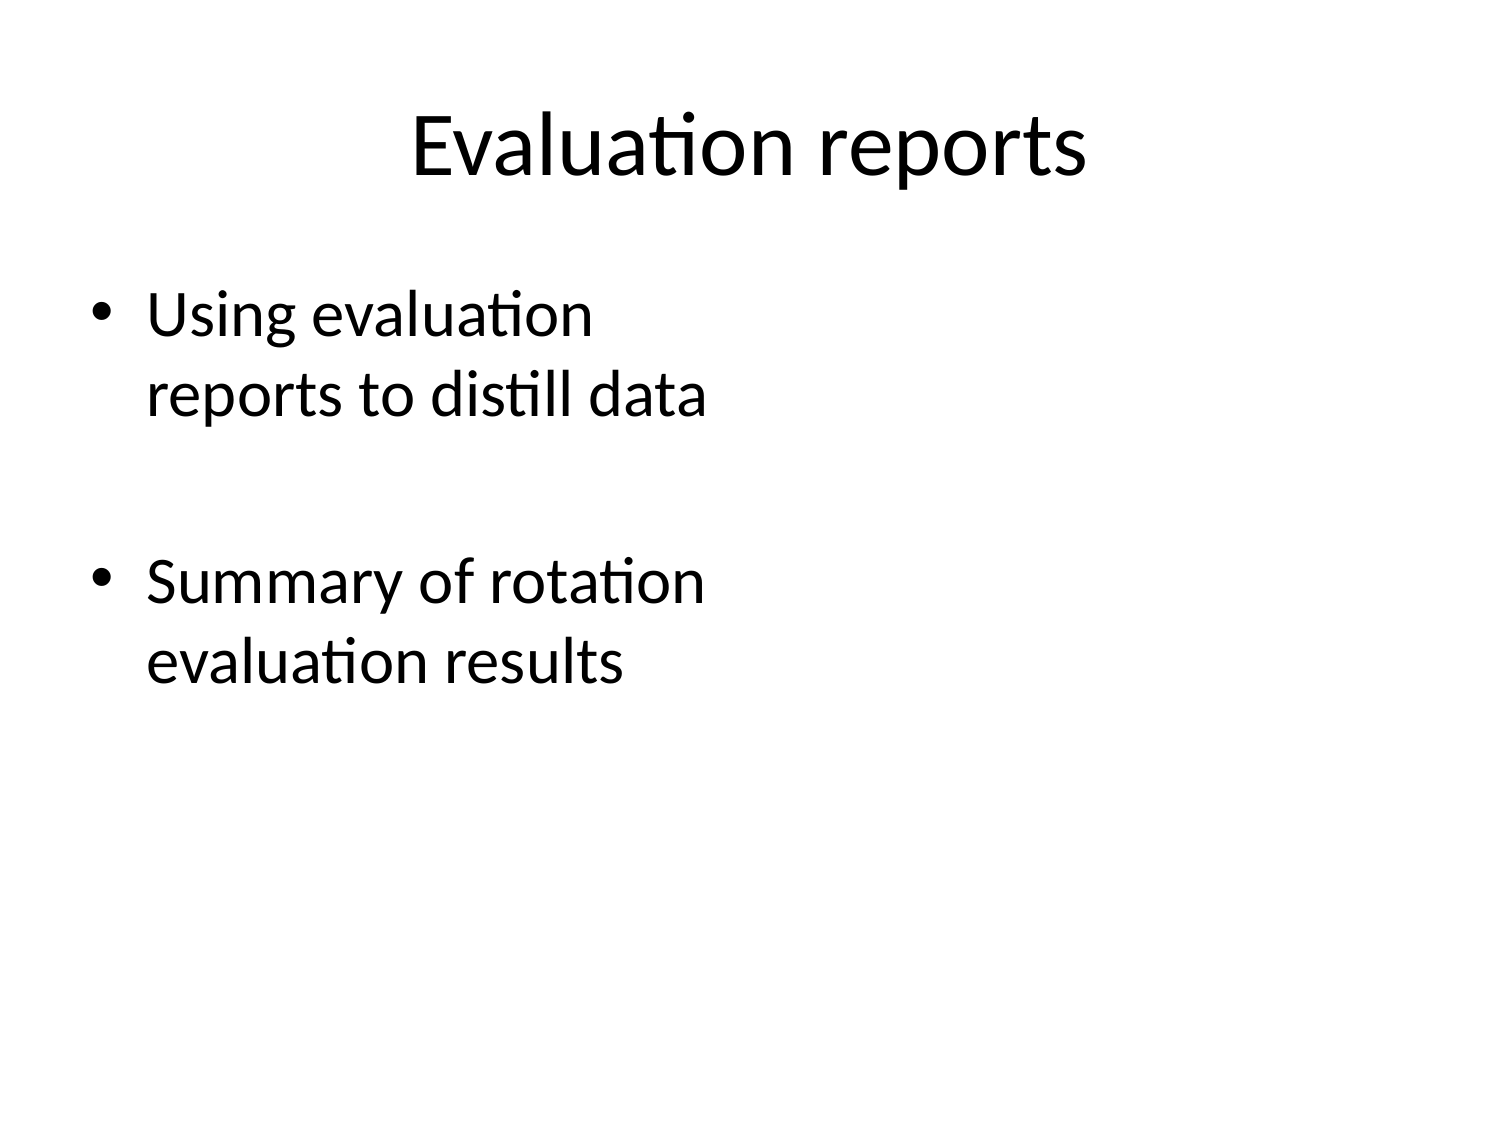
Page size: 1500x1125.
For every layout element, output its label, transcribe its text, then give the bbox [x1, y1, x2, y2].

list Using evaluation reports to distill data Summary of rotation evaluation results [75, 262, 750, 1005]
title Evaluation reports [75, 45, 1425, 233]
